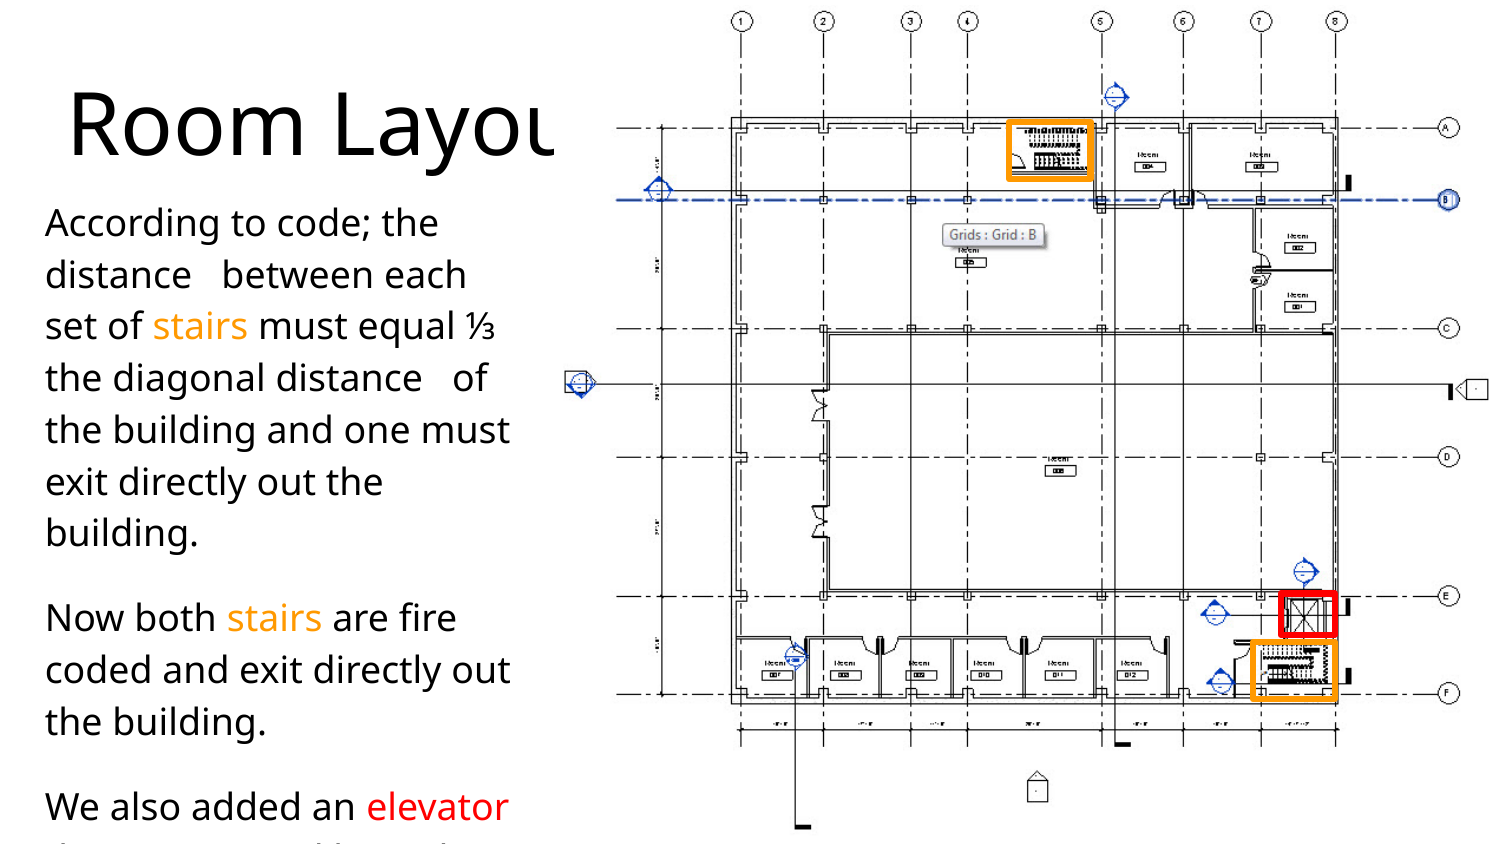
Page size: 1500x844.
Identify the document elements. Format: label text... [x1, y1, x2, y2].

list According to code; the distance between each set of stairs must equal ⅓ the diagonal distance of the building and one must exit directly out the building. Now both stairs are fire coded and exit directly out the building. We also added an elevator that is required by code. [29, 200, 535, 825]
title Room Layout [51, 51, 548, 124]
text_box [0, 124, 548, 200]
picture [554, 4, 1492, 839]
